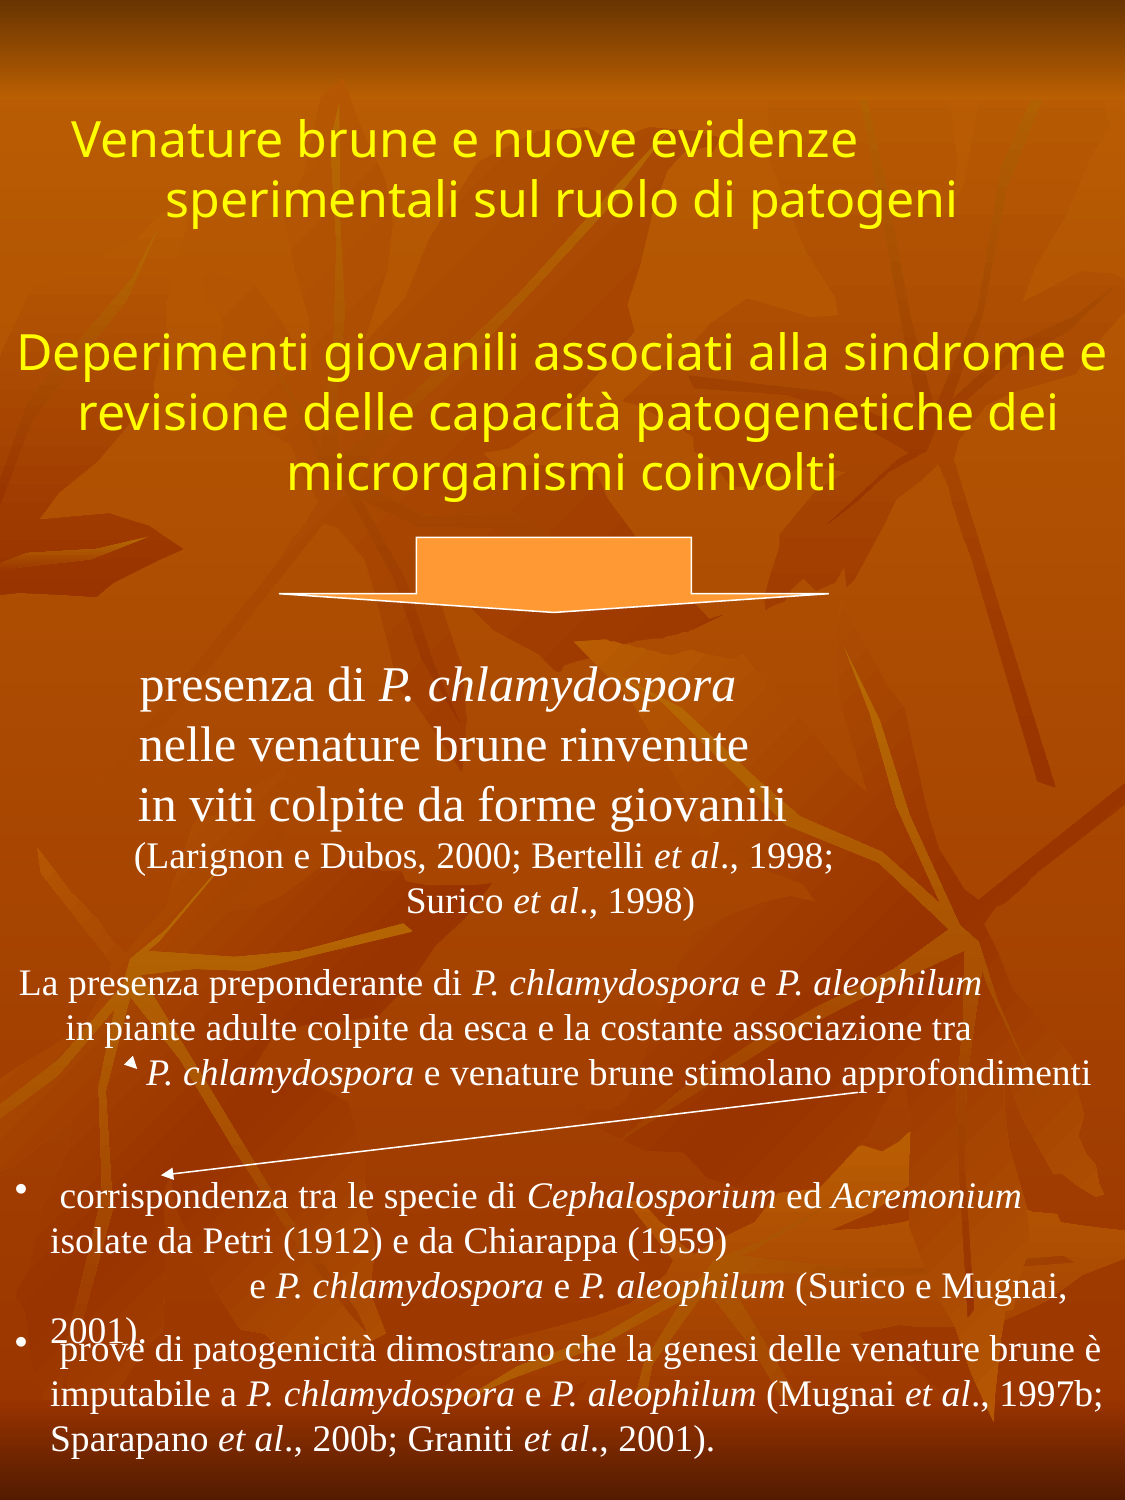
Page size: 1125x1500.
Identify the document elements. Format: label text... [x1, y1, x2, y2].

text_box Deperimenti giovanili associati alla sindrome e revisione delle capacità patogenetiche dei microrganismi coinvolti [0, 312, 1125, 508]
text_box prove di patogenicità dimostrano che la genesi delle venature brune è imputabile a P. chlamydospora e P. aleophilum (Mugnai et al., 1997b; Sparapano et al., 200b; Graniti et al., 2001). [0, 1316, 1125, 1467]
text_box presenza di P. chlamydospora nelle venature brune rinvenute in viti colpite da forme giovanili (Larignon e Dubos, 2000; Bertelli et al., 1998; Surico et al., 1998) [113, 643, 988, 929]
text_box [124, 1055, 138, 1070]
text_box [278, 537, 829, 613]
text_box Venature brune e nuove evidenze sperimentali sul ruolo di patogeni [0, 100, 1125, 235]
text_box La presenza preponderante di P. chlamydospora e P. aleophilum in piante adulte colpite da esca e la costante associazione tra P. chlamydospora e venature brune stimolano approfondimenti [0, 950, 1125, 1101]
text_box corrispondenza tra le specie di Cephalosporium ed Acremonium isolate da Petri (1912) e da Chiarappa (1959) e P. chlamydospora e P. aleophilum (Surico e Mugnai, 2001). [0, 1163, 1125, 1316]
